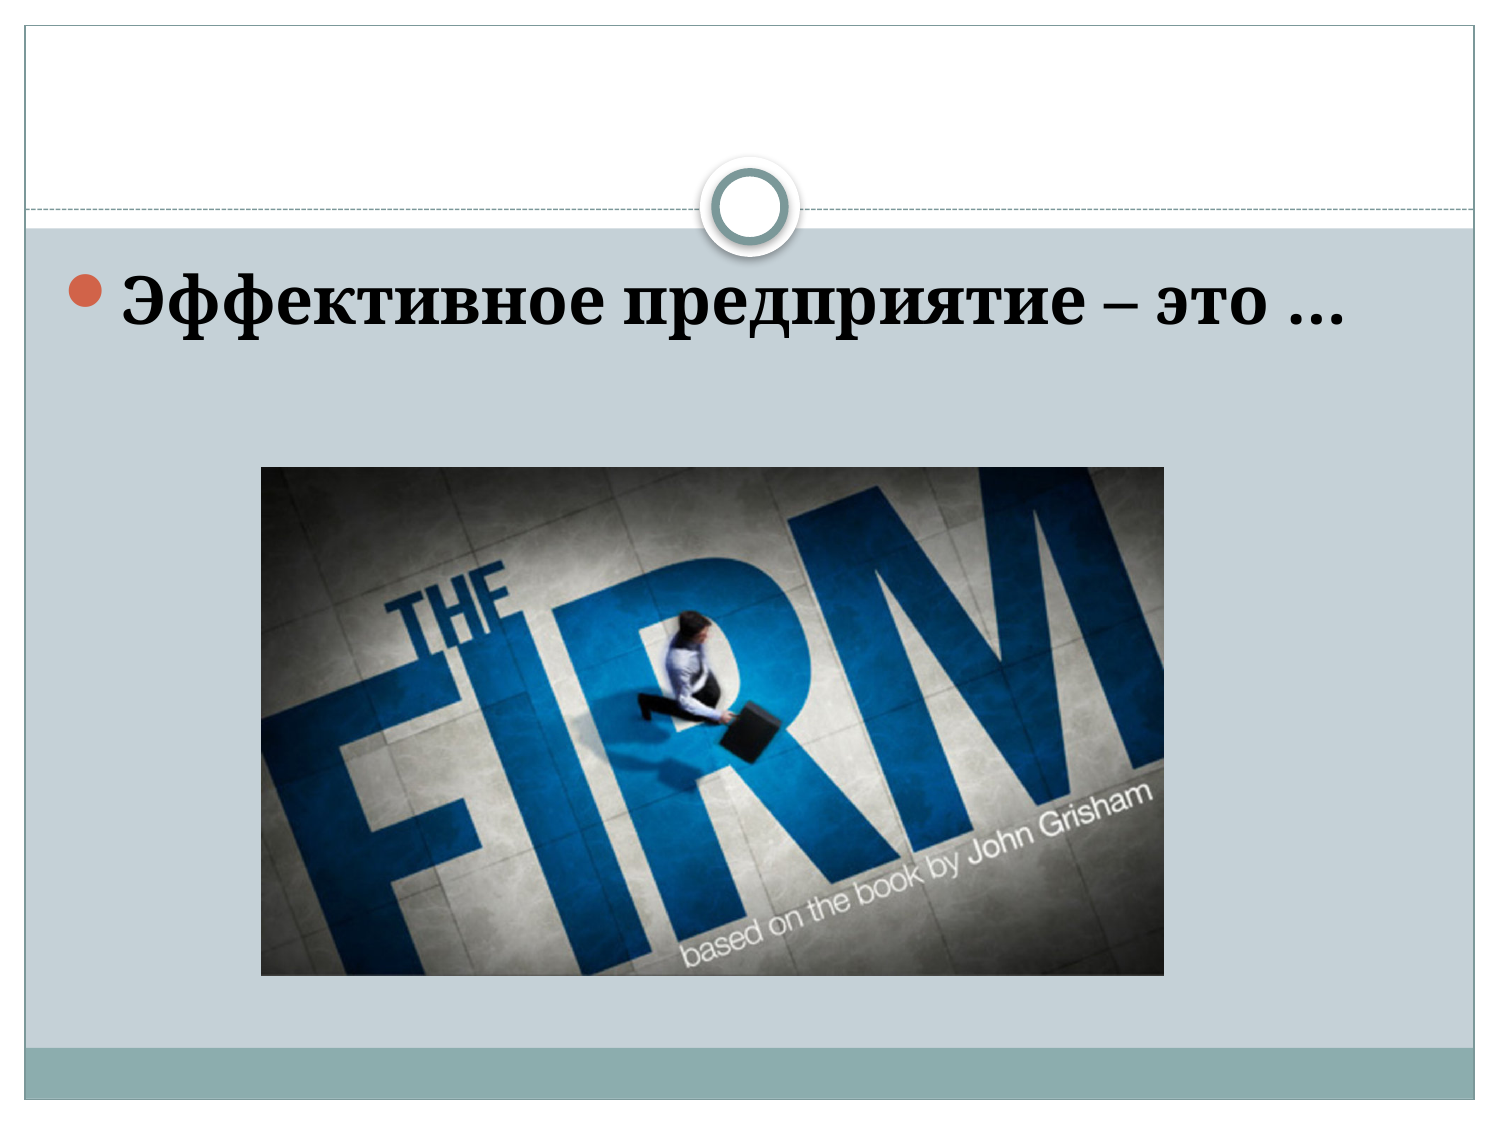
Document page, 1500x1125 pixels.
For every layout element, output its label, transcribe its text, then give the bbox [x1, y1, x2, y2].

list Эффективное предприятие – это … [49, 250, 1445, 1001]
picture [260, 467, 1165, 977]
